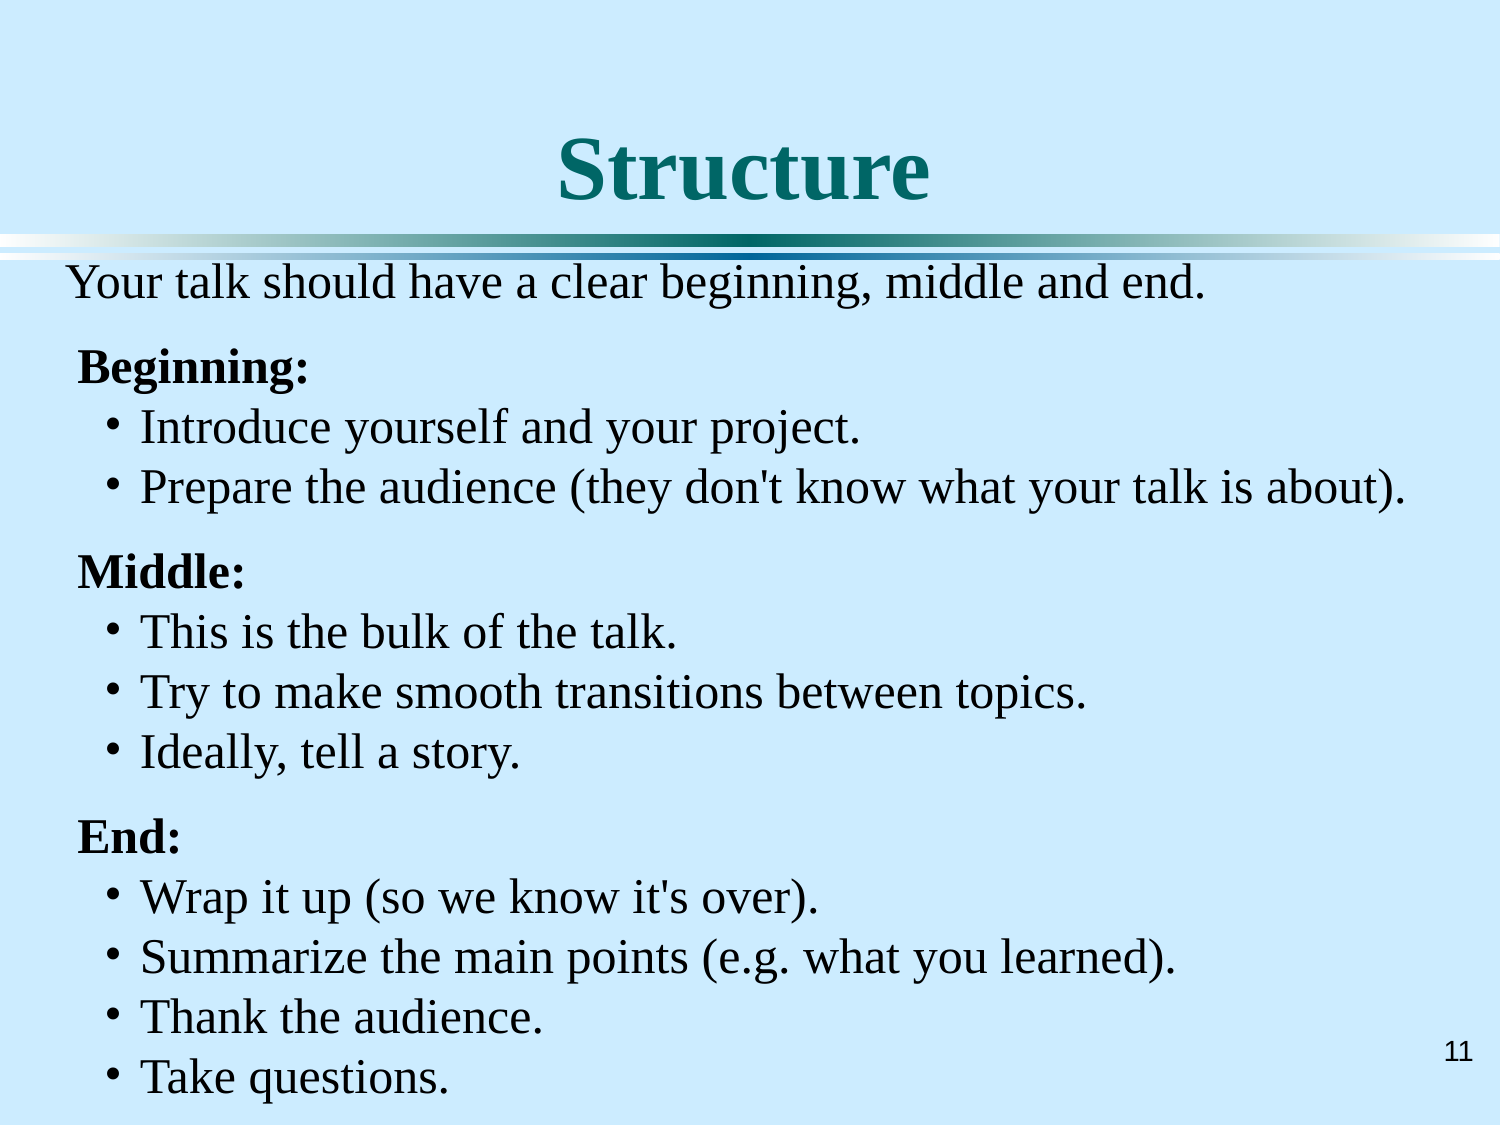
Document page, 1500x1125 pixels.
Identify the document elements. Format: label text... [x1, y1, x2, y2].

text_box Your talk should have a clear beginning, middle and end. Beginning: Introduce yourself and your project. Prepare the audience (they don't know what your talk is about). Middle: This is the bulk of the talk. Try to make smooth transitions between topics. Ideally, tell a story. End: Wrap it up (so we know it's over). Summarize the main points (e.g. what you learned). Thank the audience. Take questions. [49, 241, 1465, 1112]
title Structure [99, 37, 1388, 225]
